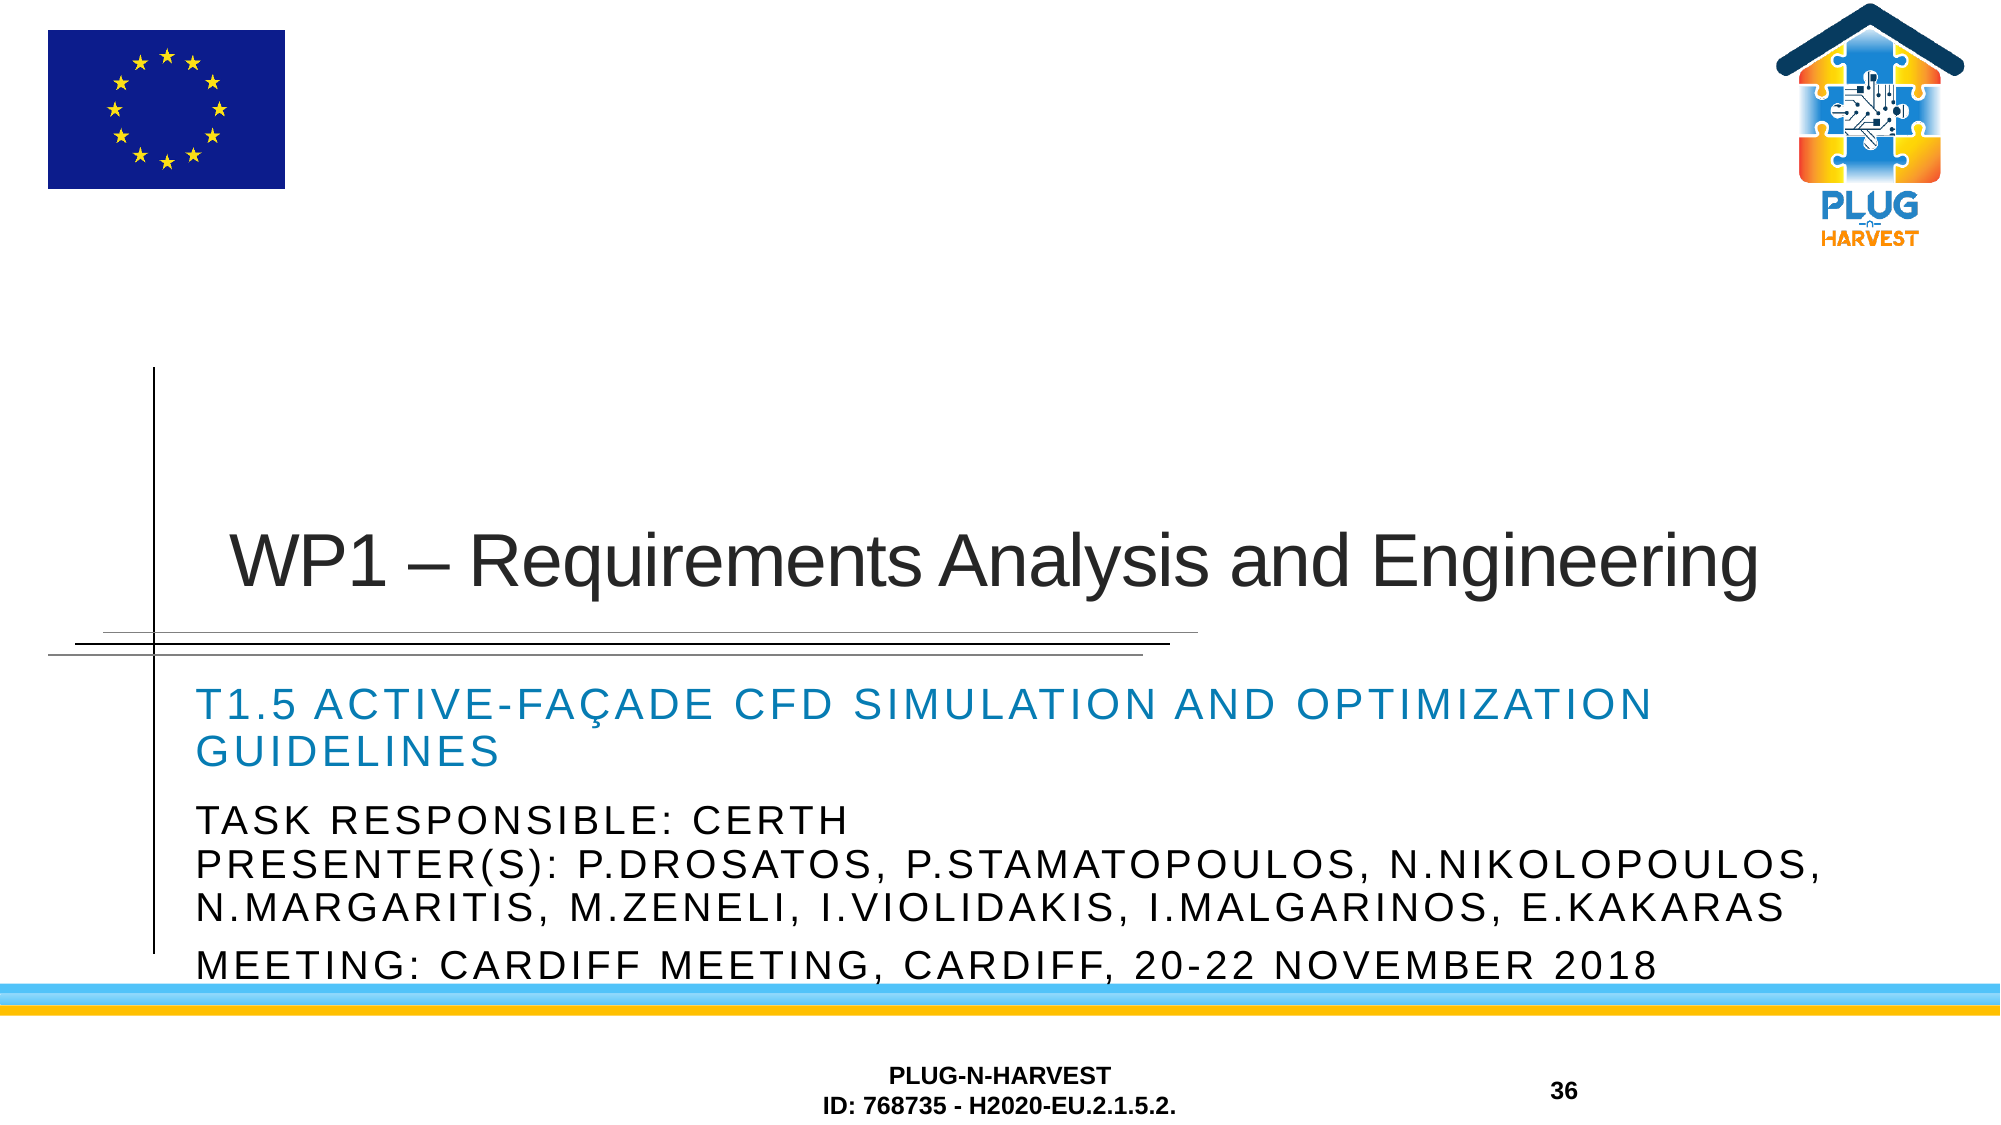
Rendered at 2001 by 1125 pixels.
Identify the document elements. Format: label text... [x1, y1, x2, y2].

footer PLUG-N-HARVEST ID: 768735 - H2020-EU.2.1.5.2. [604, 1059, 1396, 1120]
title WP1 – Requirements Analysis and Engineering [180, 124, 1830, 610]
picture [1740, 0, 2000, 250]
picture [48, 30, 285, 189]
slide_number 36 [1414, 1059, 1594, 1120]
subtitle T1.5 Active-façade CFD simulation and optimization guidelines Task responsible: CERTH PRESENTER(S): P.Drosatos, P.Stamatopoulos, N.Nikolopoulos, Ν.Margaritis, Μ.Zeneli, Ι.Violidakis, I.Malgarinos, E.Kakaras MEETING: CARDIFF Meeting, CARDIFF, 20-22 NOVEMBER 2018 [180, 673, 1867, 1001]
